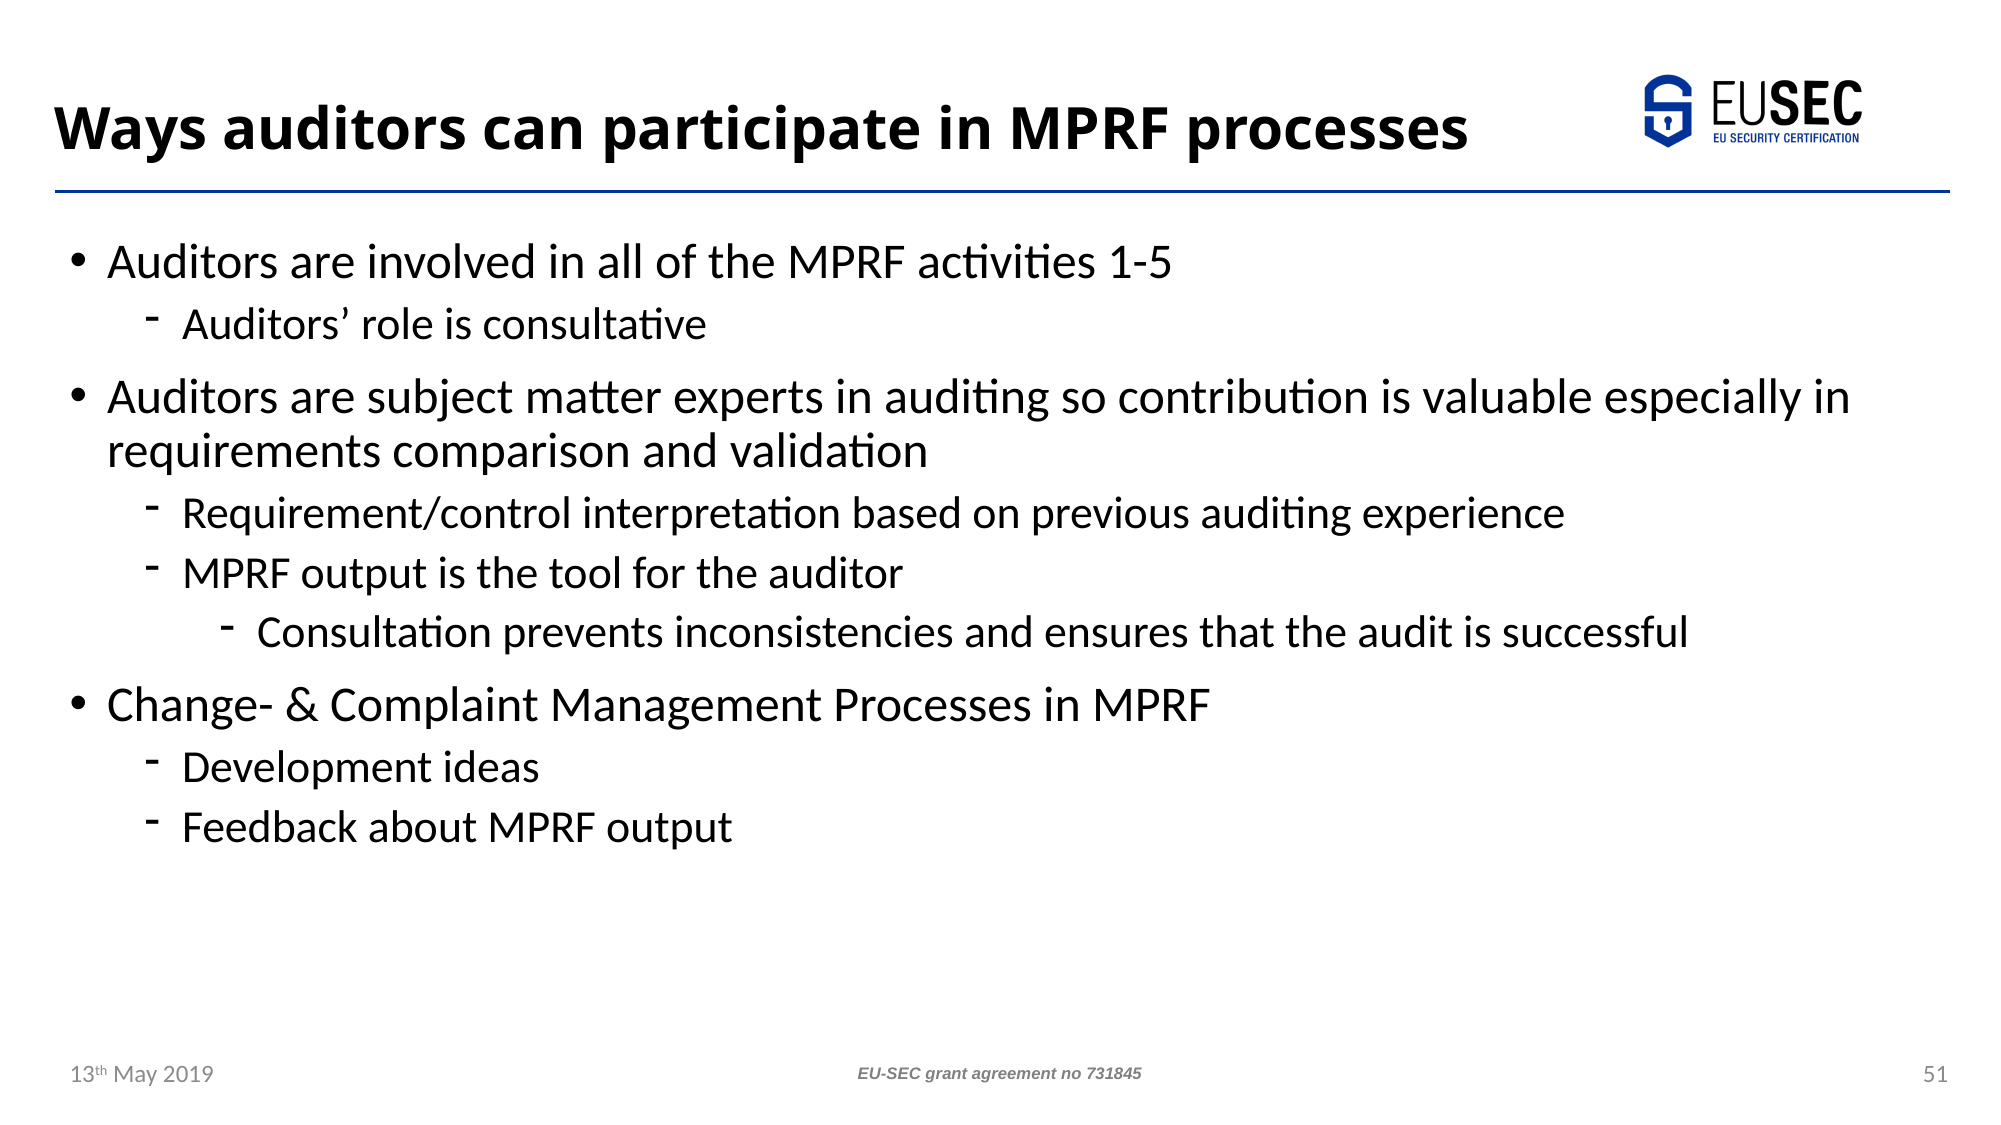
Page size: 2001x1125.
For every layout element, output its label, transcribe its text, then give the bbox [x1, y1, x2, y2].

list Auditors are involved in all of the MPRF activities 1-5 Auditors’ role is consultative Auditors are subject matter experts in auditing so contribution is valuable especially in requirements comparison and validation Requirement/control interpretation based on previous auditing experience MPRF output is the tool for the auditor Consultation prevents inconsistencies and ensures that the audit is successful Change- & Complaint Management Processes in MPRF Development ideas Feedback about MPRF output [54, 228, 1949, 1014]
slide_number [54, 1042, 588, 1103]
title Ways auditors can participate in MPRF processes [54, 15, 1610, 170]
slide_number 51 [1412, 1042, 1949, 1103]
picture [1643, 74, 1863, 148]
footer EU-SEC grant agreement no 731845 [662, 1042, 1338, 1103]
